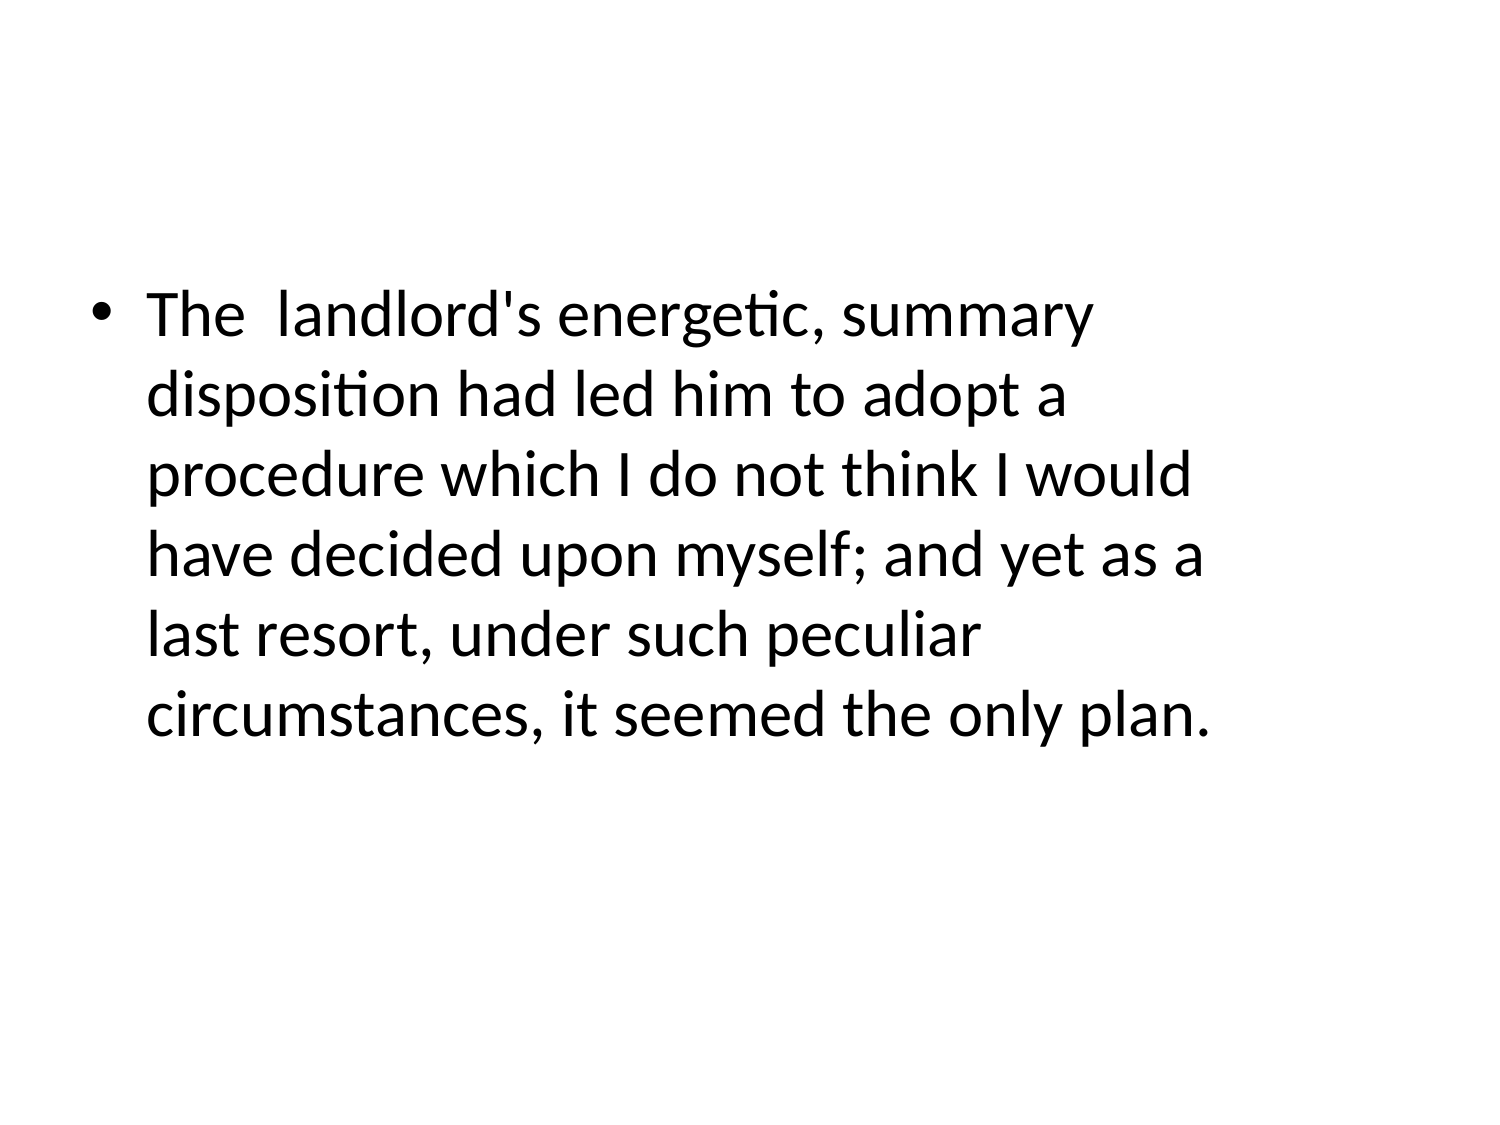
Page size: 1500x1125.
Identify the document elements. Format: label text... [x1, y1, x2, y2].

list The landlord's energetic, summary disposition had led him to adopt a procedure which I do not think I would have decided upon myself; and yet as a last resort, under such peculiar circumstances, it seemed the only plan. [75, 262, 1300, 1062]
